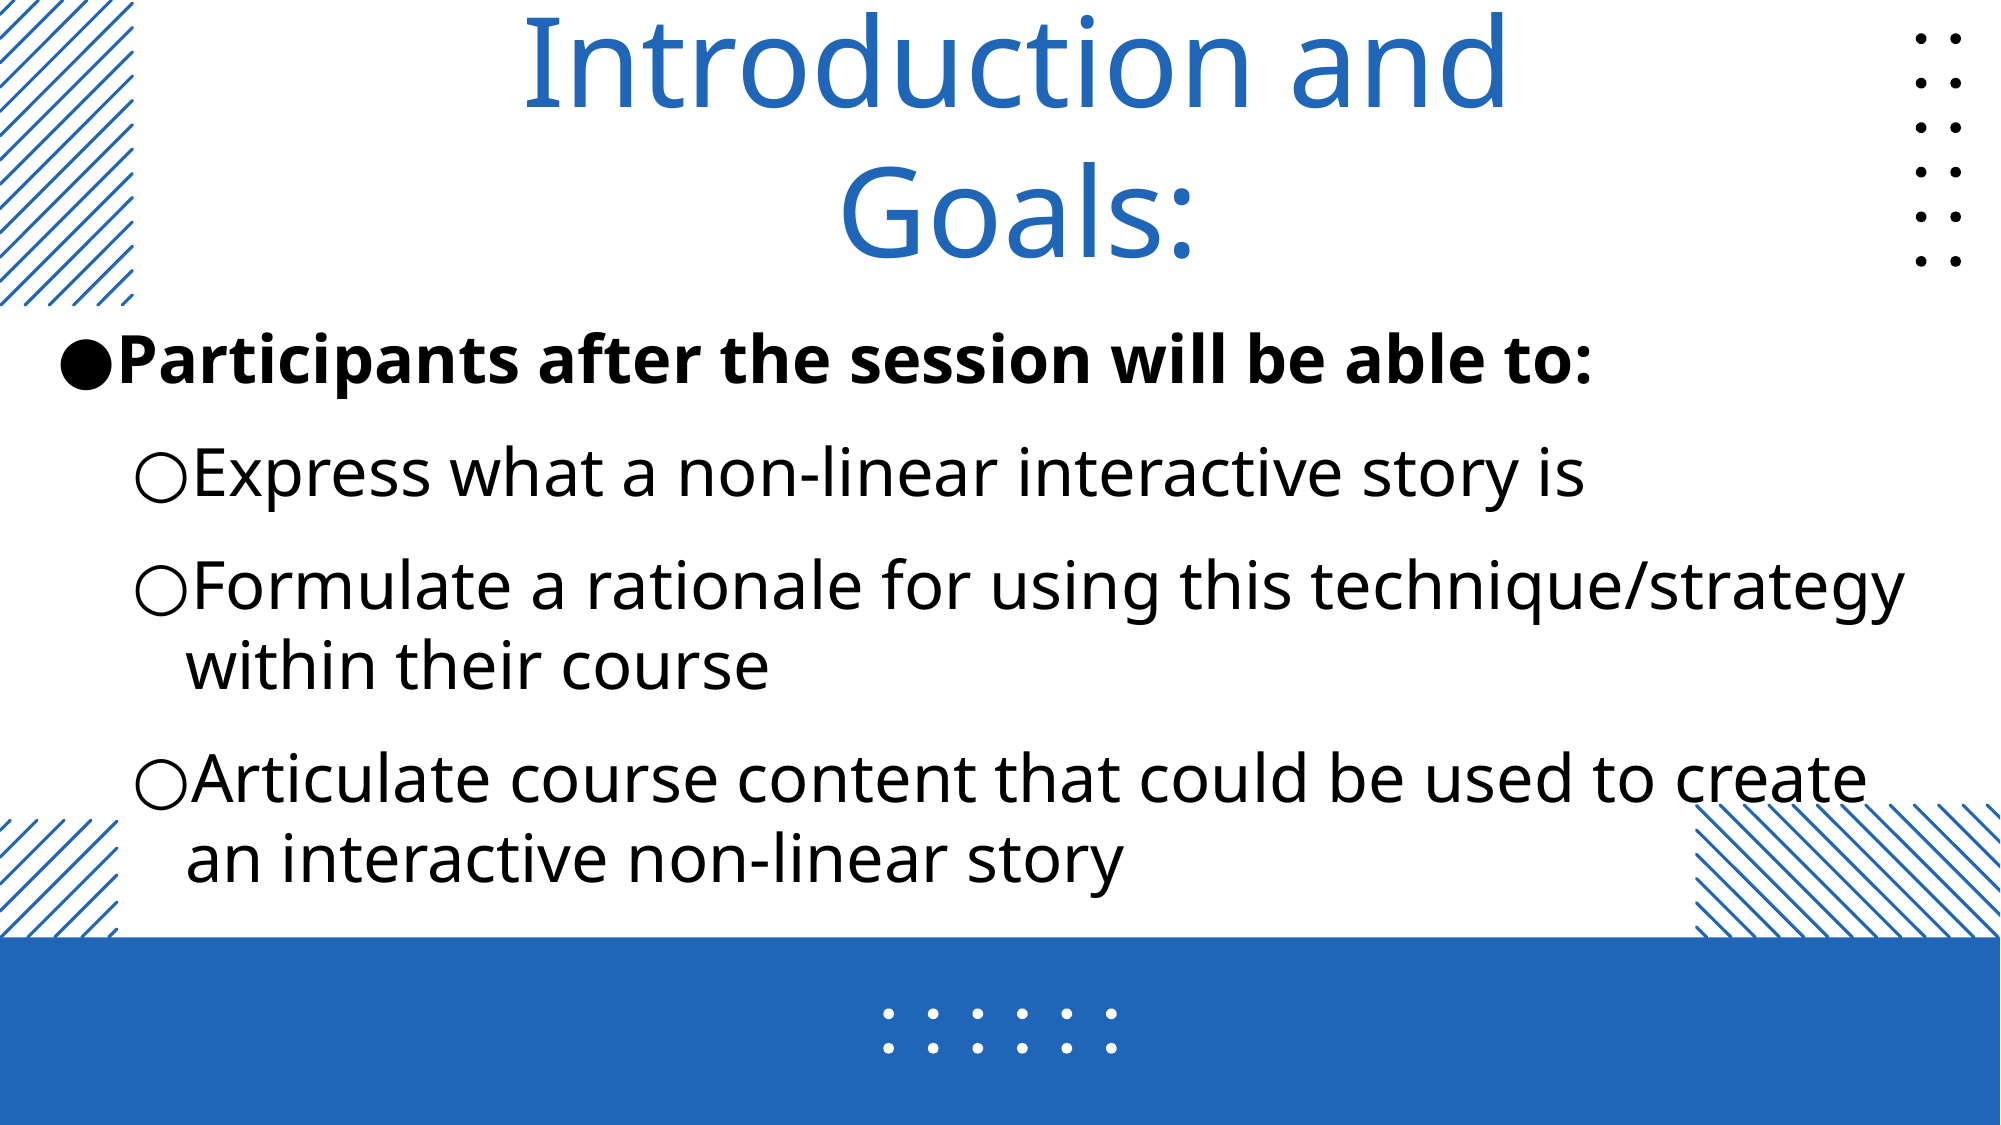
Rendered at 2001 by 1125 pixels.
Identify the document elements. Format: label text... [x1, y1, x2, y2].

title Introduction and Goals: [321, 44, 1715, 222]
list Participants after the session will be able to: Express what a non-linear interactive story is Formulate a rationale for using this technique/strategy within their course Articulate course content that could be used to create an interactive non-linear story [19, 301, 1983, 1048]
